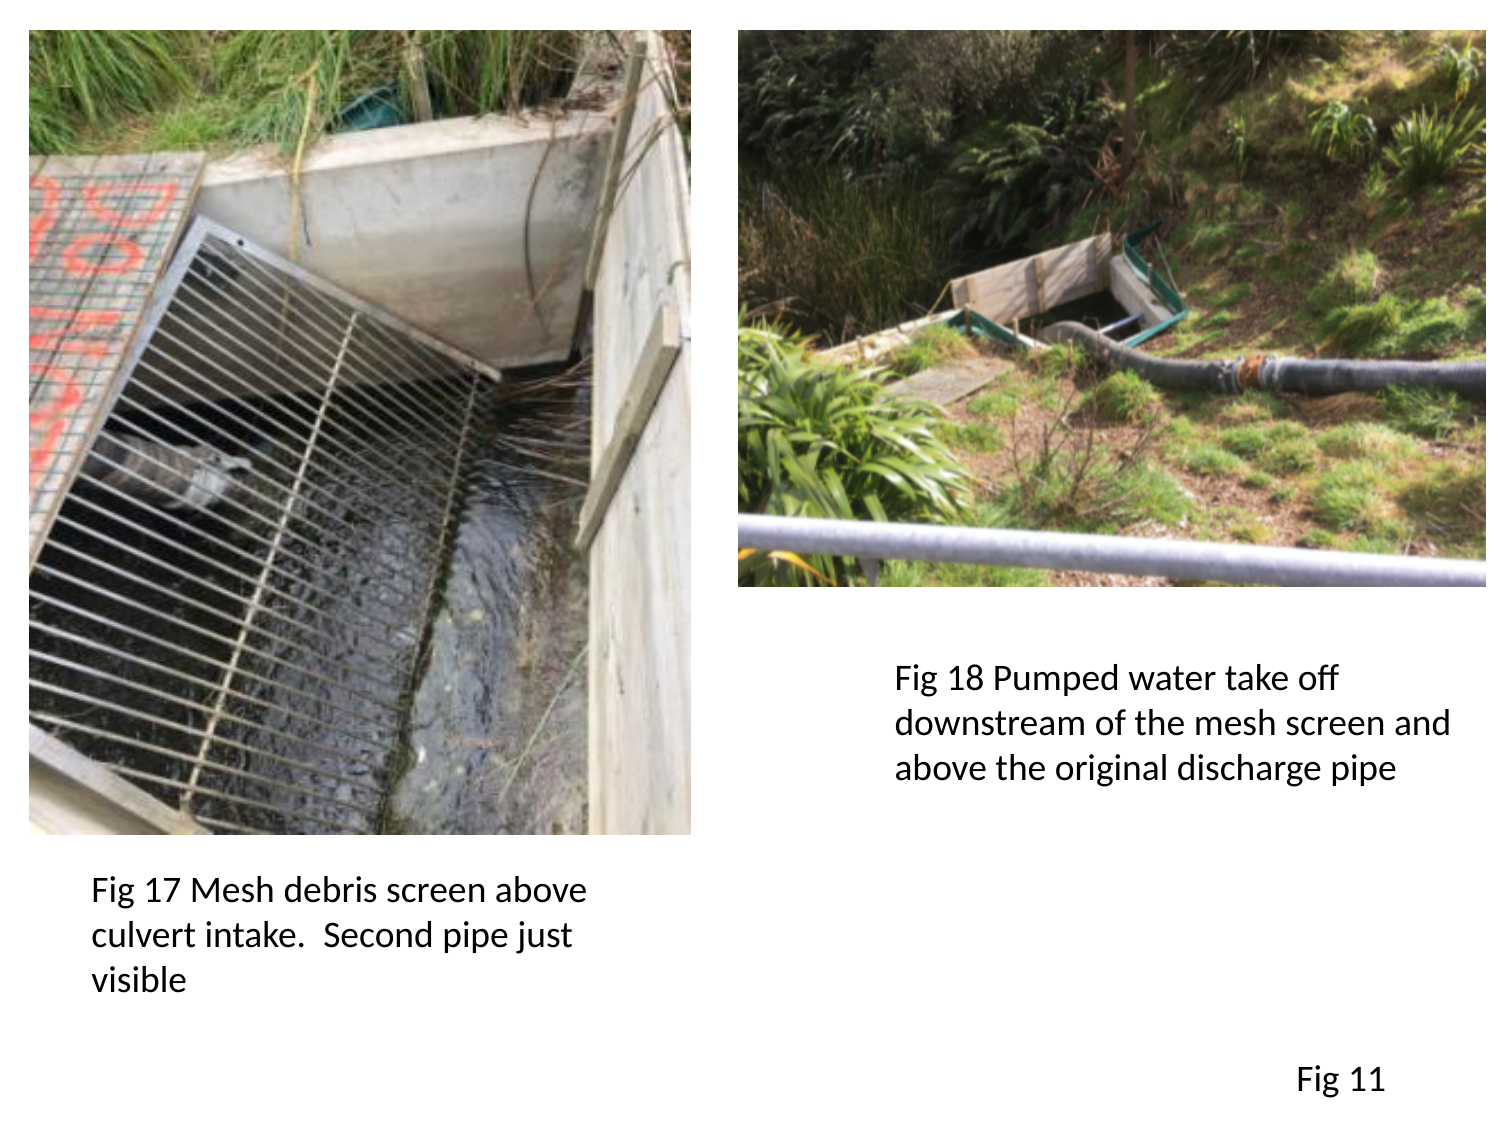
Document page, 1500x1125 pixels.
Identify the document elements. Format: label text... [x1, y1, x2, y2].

text_box Fig 17 Mesh debris screen above culvert intake. Second pipe just visible [76, 857, 644, 1008]
text_box Fig 18 Pumped water take off downstream of the mesh screen and above the original discharge pipe [879, 645, 1471, 795]
picture [737, 30, 1486, 587]
picture [29, 30, 692, 835]
text_box Fig 11 [1281, 1046, 1424, 1107]
